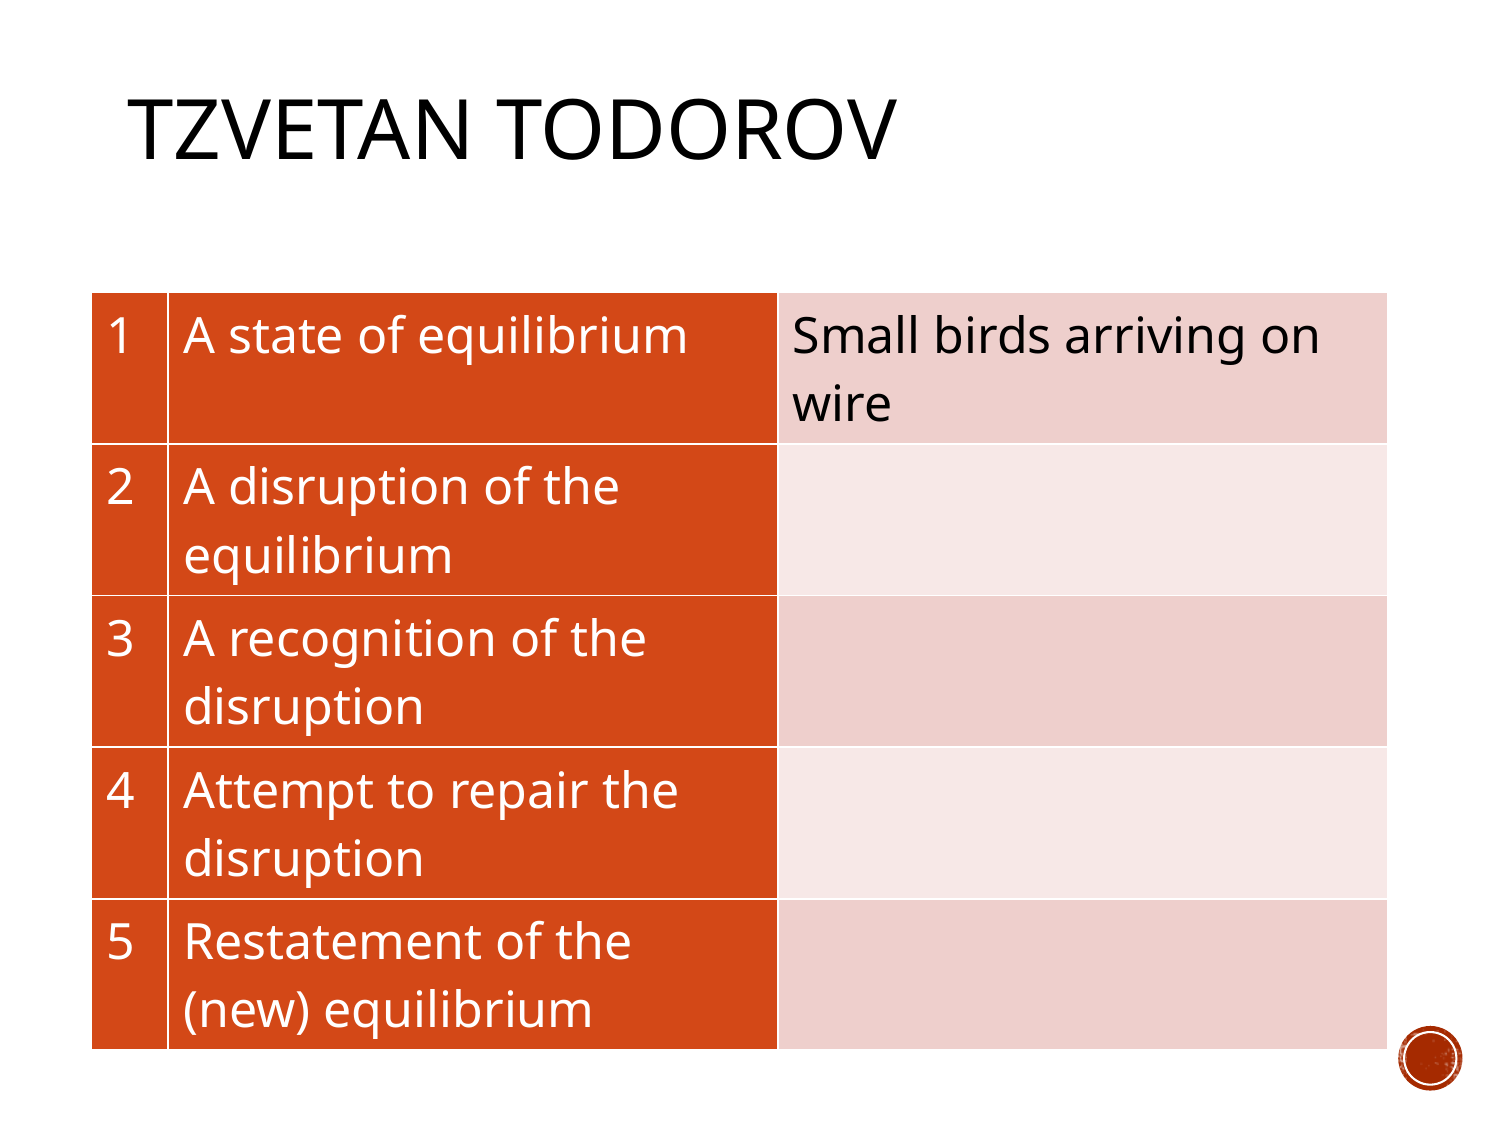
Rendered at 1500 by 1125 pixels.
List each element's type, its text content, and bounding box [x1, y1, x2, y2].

table_cell 3 [92, 596, 167, 746]
table_cell [779, 748, 1387, 898]
table_cell Restatement of the (new) equilibrium [169, 900, 777, 1049]
table_header 1 [92, 293, 167, 443]
table_cell [779, 900, 1387, 1049]
table_cell A disruption of the equilibrium [169, 445, 777, 595]
table_cell [779, 445, 1387, 595]
title Tzvetan Todorov [112, 0, 1388, 265]
table_cell A recognition of the disruption [169, 596, 777, 746]
table_cell 4 [92, 748, 167, 898]
table_cell 5 [92, 900, 167, 1049]
table_cell Attempt to repair the disruption [169, 748, 777, 898]
table_cell 2 [92, 445, 167, 595]
table_header A state of equilibrium [169, 293, 777, 443]
table_cell [779, 596, 1387, 746]
table_header Small birds arriving on wire [779, 293, 1387, 443]
